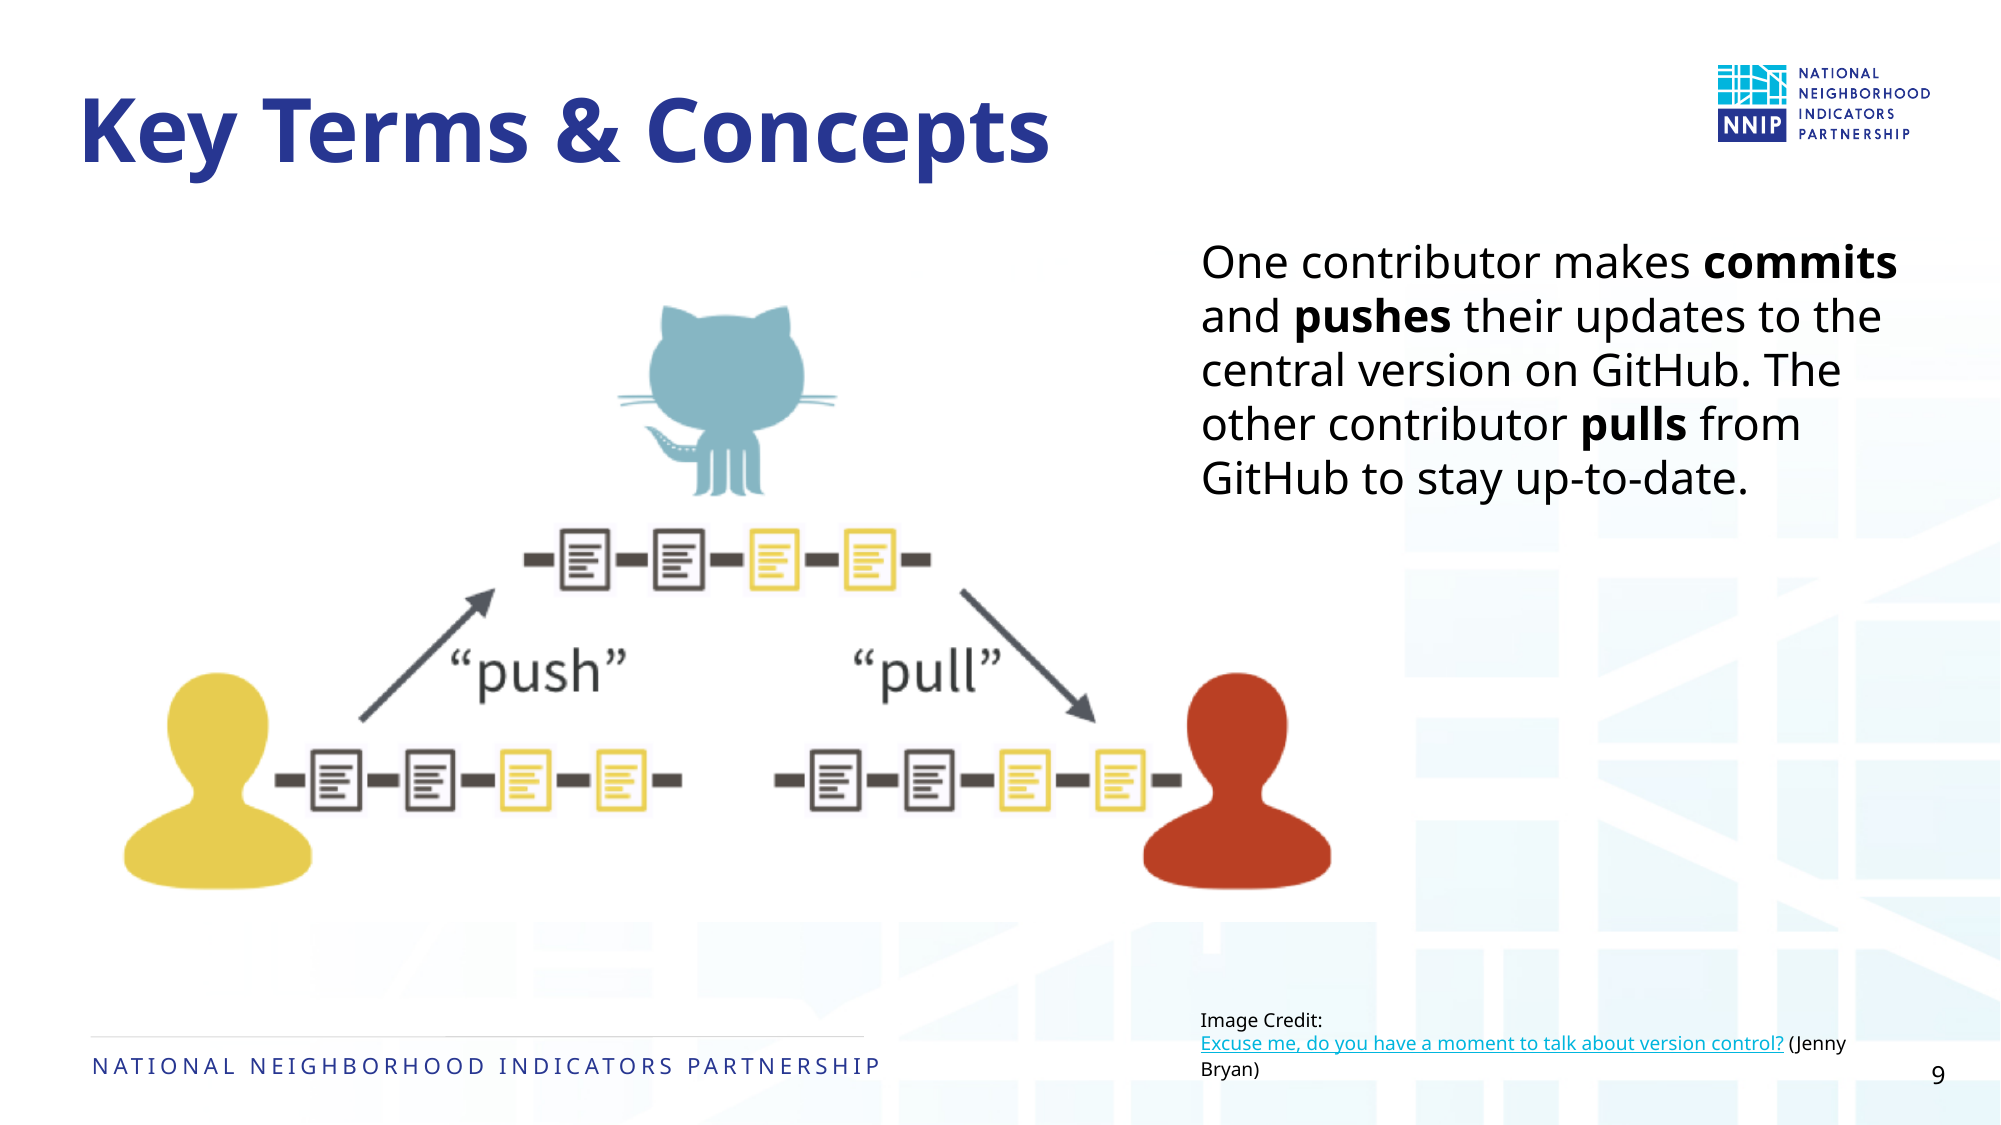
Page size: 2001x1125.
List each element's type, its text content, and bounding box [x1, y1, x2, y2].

picture [0, 0, 2001, 1125]
title Key Terms & Concepts [77, 63, 1674, 188]
list One contributor makes commits and pushes their updates to the central version on GitHub. The other contributor pulls from GitHub to stay up-to-date. [1200, 226, 1920, 563]
text_box Image Credit: Excuse me, do you have a moment to talk about version control? (Jenny Bryan) [1200, 1000, 1883, 1089]
slide_number 9 [1493, 1052, 1961, 1097]
